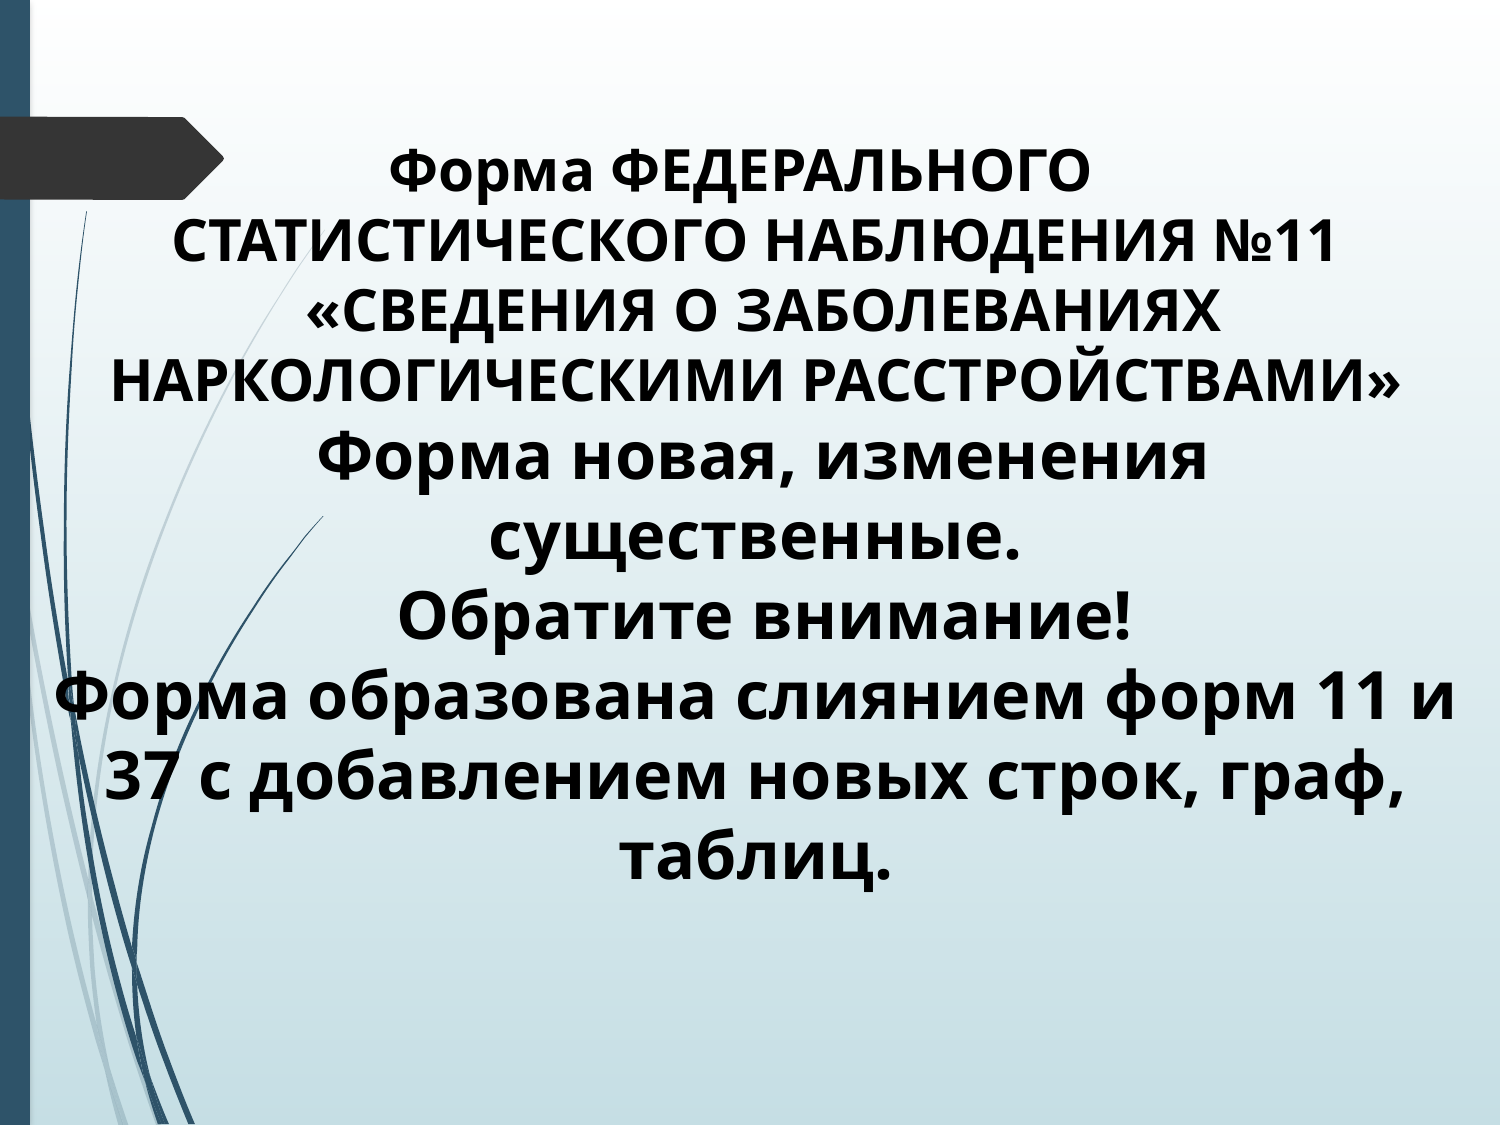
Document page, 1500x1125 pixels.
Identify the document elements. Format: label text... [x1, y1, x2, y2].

text_box Форма ФЕДЕРАЛЬНОГО СТАТИСТИЧЕСКОГО НАБЛЮДЕНИЯ №11 «СВЕДЕНИЯ О ЗАБОЛЕВАНИЯХ НАРКОЛОГИЧЕСКИМИ РАССТРОЙСТВАМИ» Форма новая, изменения существенные. Обратите внимание! Форма образована слиянием форм 11 и 37 с добавлением новых строк, граф, таблиц. [29, 125, 1483, 900]
